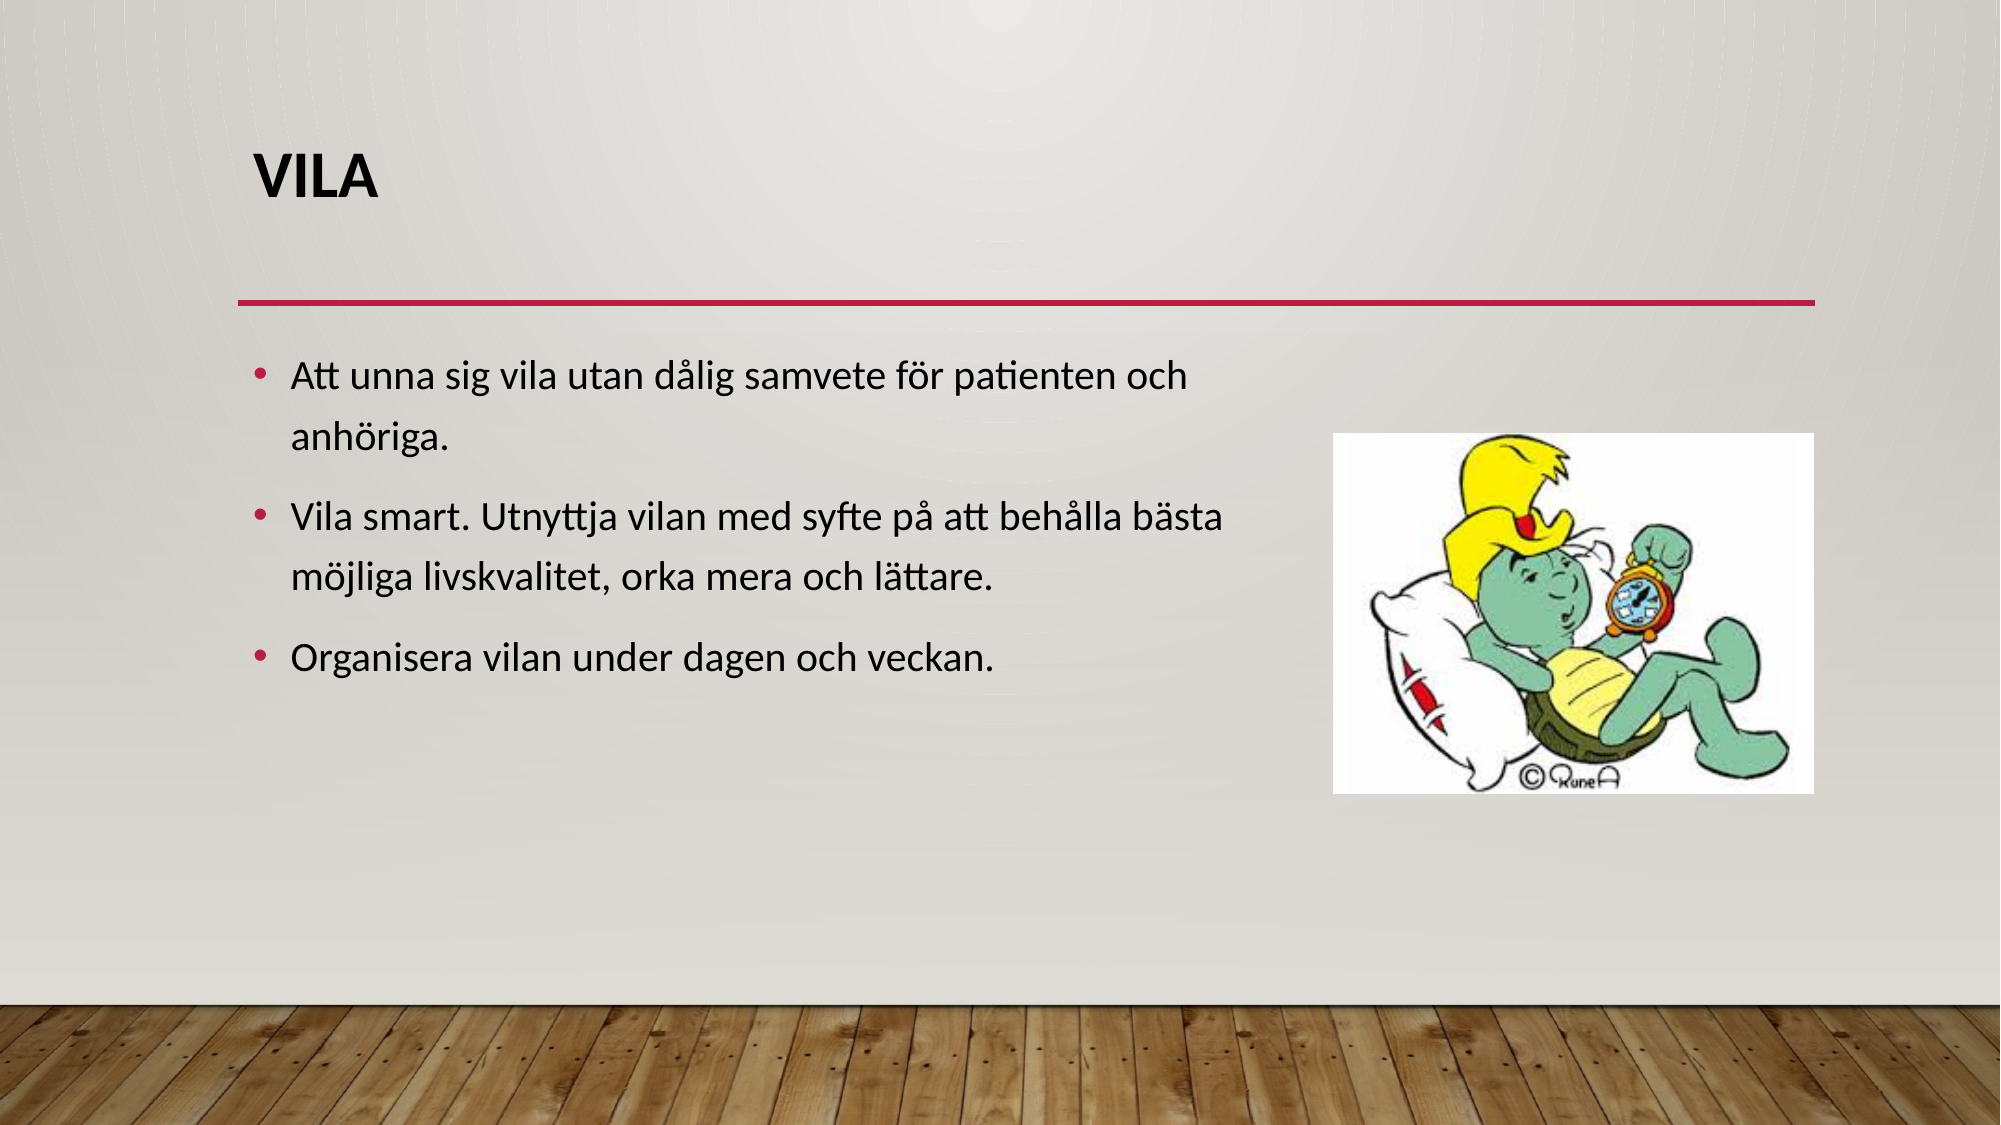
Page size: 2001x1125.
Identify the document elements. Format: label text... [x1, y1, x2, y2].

list Att unna sig vila utan dålig samvete för patienten och anhöriga. Vila smart. Utnyttja vilan med syfte på att behålla bästa möjliga livskvalitet, orka mera och lättare. Organisera vilan under dagen och veckan. [238, 330, 1255, 897]
picture [0, 1005, 2000, 1125]
picture [1333, 433, 1814, 794]
title VILA [238, 131, 1814, 305]
